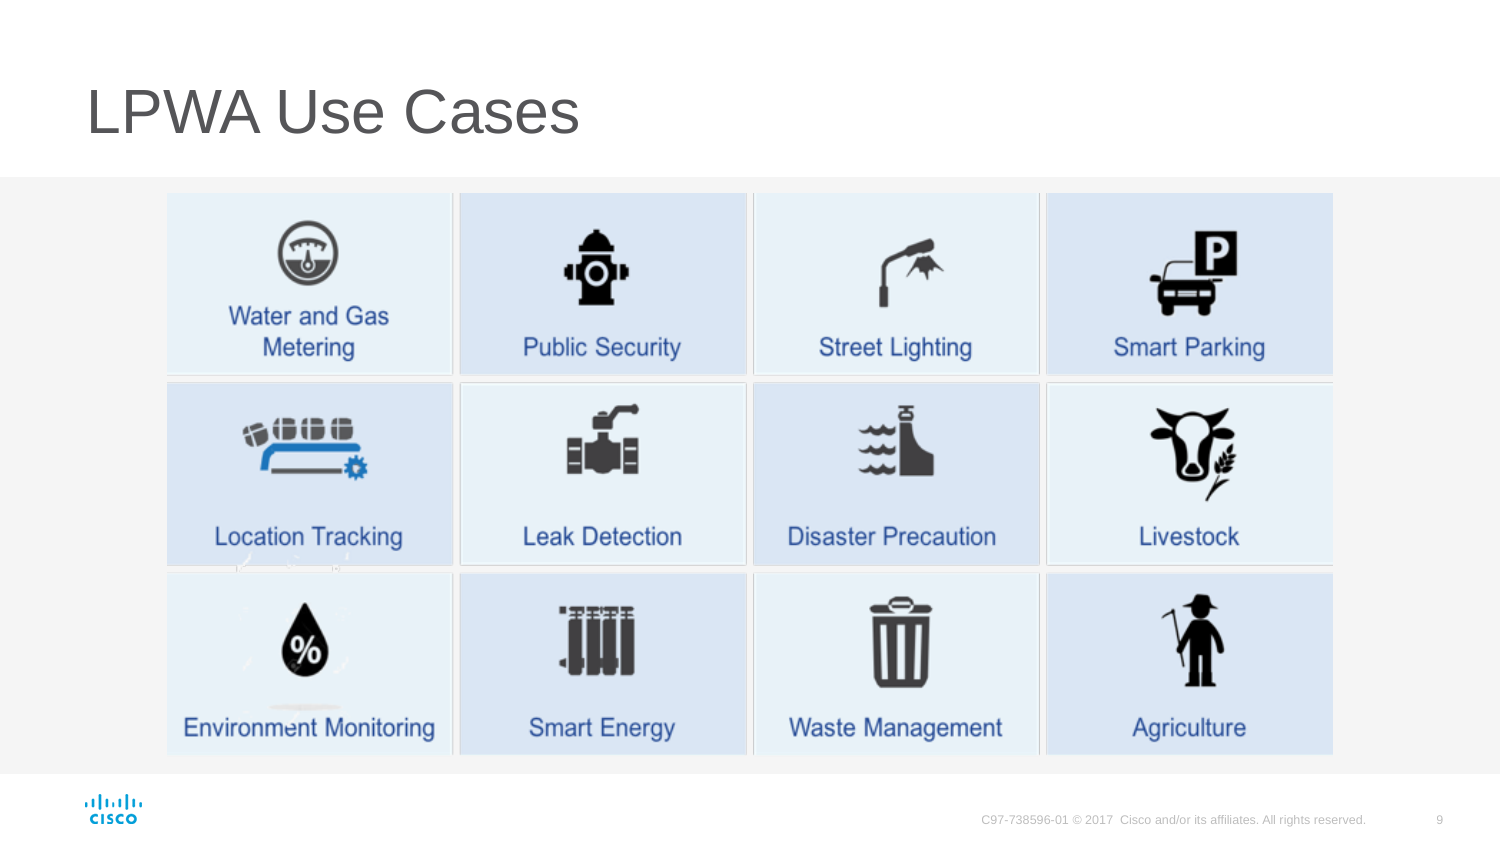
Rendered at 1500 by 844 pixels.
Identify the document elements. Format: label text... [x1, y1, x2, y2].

title LPWA Use Cases [71, 55, 1441, 175]
picture [78, 787, 148, 832]
picture [167, 193, 1333, 758]
text_box [0, 175, 1500, 776]
